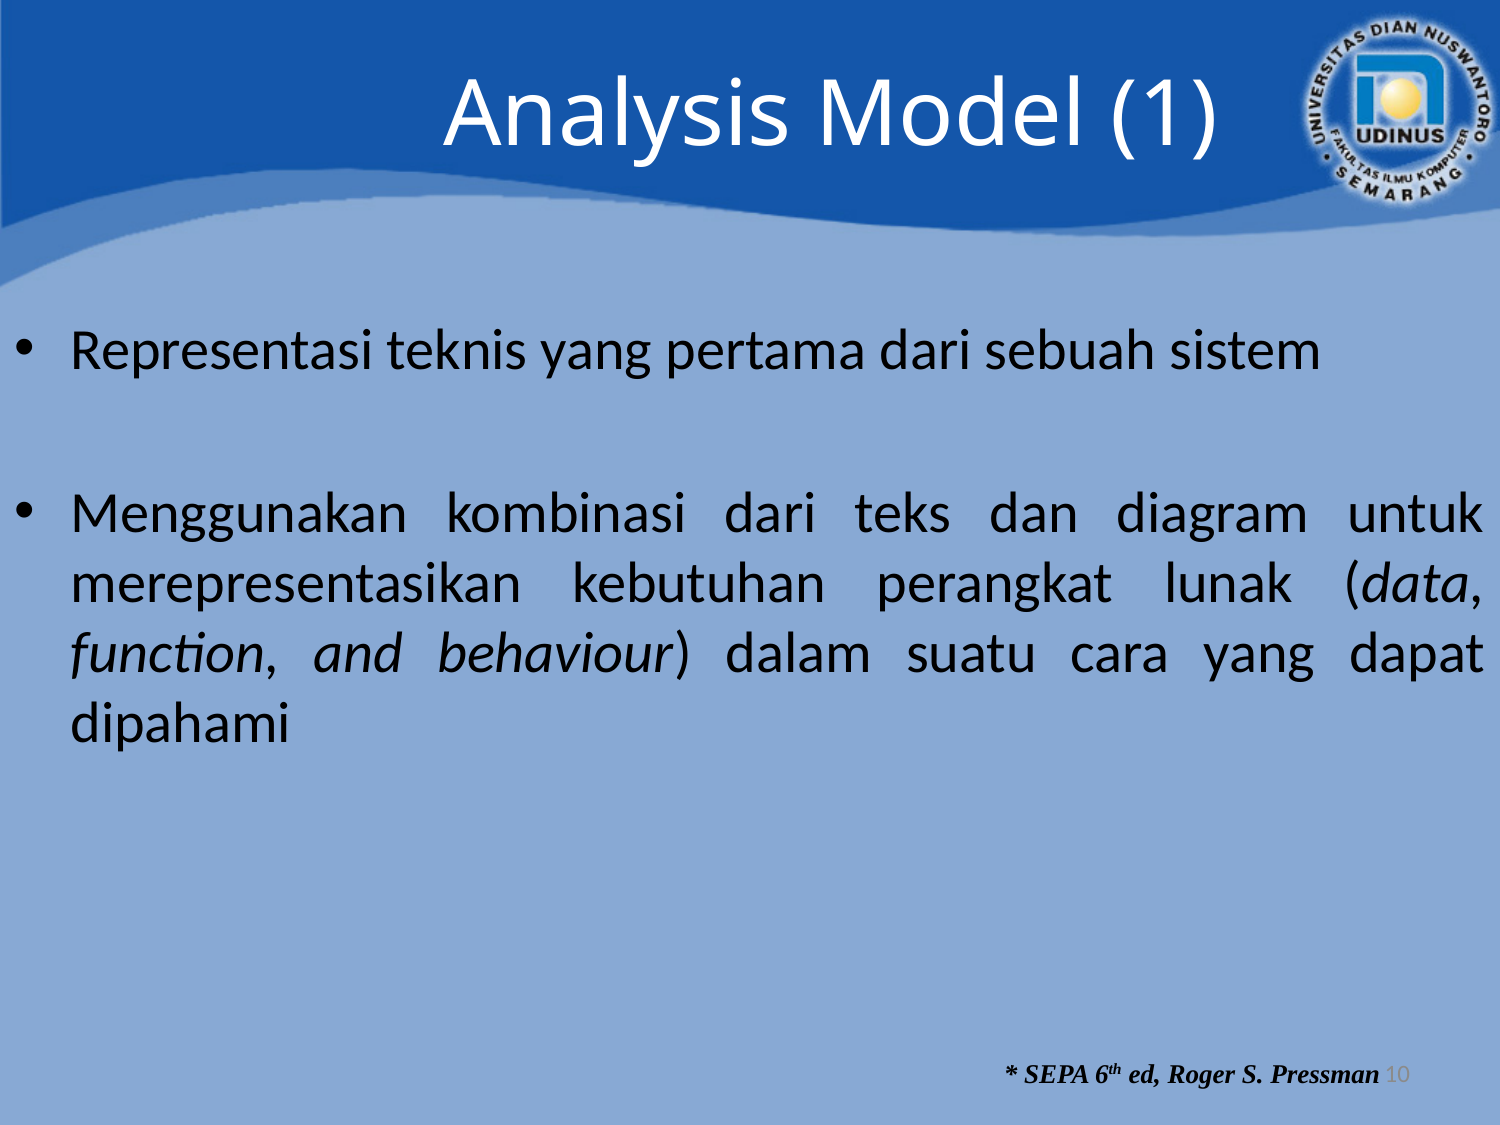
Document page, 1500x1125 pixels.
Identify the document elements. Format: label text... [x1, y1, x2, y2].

picture [0, 1025, 1500, 1125]
picture [0, 0, 1500, 303]
text_box * SEPA 6th ed, Roger S. Pressman [990, 1049, 1074, 1096]
title Analysis Model (1) [155, 37, 1500, 181]
list Representasi teknis yang pertama dari sebuah sistem Menggunakan kombinasi dari teks dan diagram untuk merepresentasikan kebutuhan perangkat lunak (data, function, and behaviour) dalam suatu cara yang dapat dipahami [0, 303, 1500, 1025]
slide_number 10 [1074, 1042, 1425, 1103]
